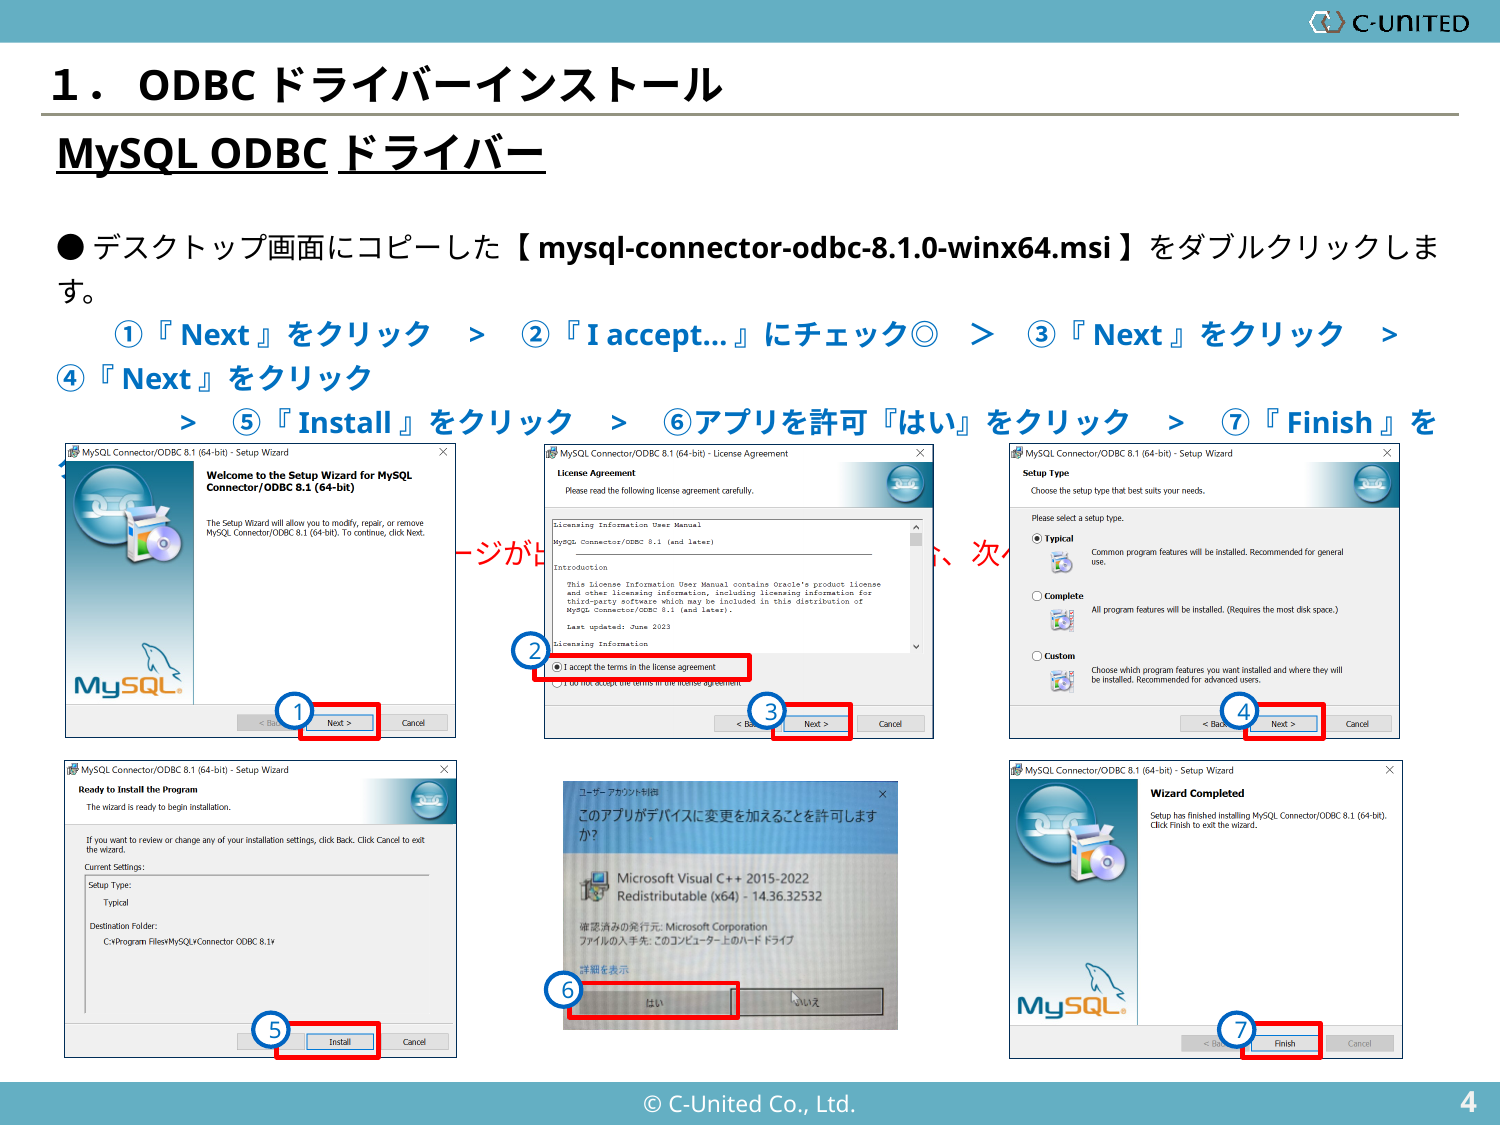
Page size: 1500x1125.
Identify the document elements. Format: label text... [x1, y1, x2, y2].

picture [1009, 443, 1400, 739]
picture [64, 443, 456, 738]
picture [563, 781, 898, 1030]
text_box MySQL ODBCドライバー ●デスクトップ画面にコピーした【mysql-connector-odbc-8.1.0-winx64.msi】をダブルクリックします。 ①『Next』をクリック > ②『I accept…』にチェック◎ ＞ ③『Next』をクリック > ④『Next』をクリック > ⑤『Install』をクリック > ⑥アプリを許可『はい』をクリック > ⑦『Finish』をクリック ※ エラーメッセージが出てインストールできない場合、次ページの手順を実施します。 [41, 125, 1459, 578]
picture [1009, 760, 1404, 1059]
text_box 6 [543, 971, 558, 1009]
slide_number 3 [1144, 1081, 1495, 1125]
picture [64, 760, 457, 1058]
text_box 2 [510, 631, 538, 670]
title １．ODBCドライバーインストール [29, 51, 1386, 107]
picture [543, 444, 934, 739]
picture [1293, 0, 1484, 47]
text_box [533, 669, 538, 681]
